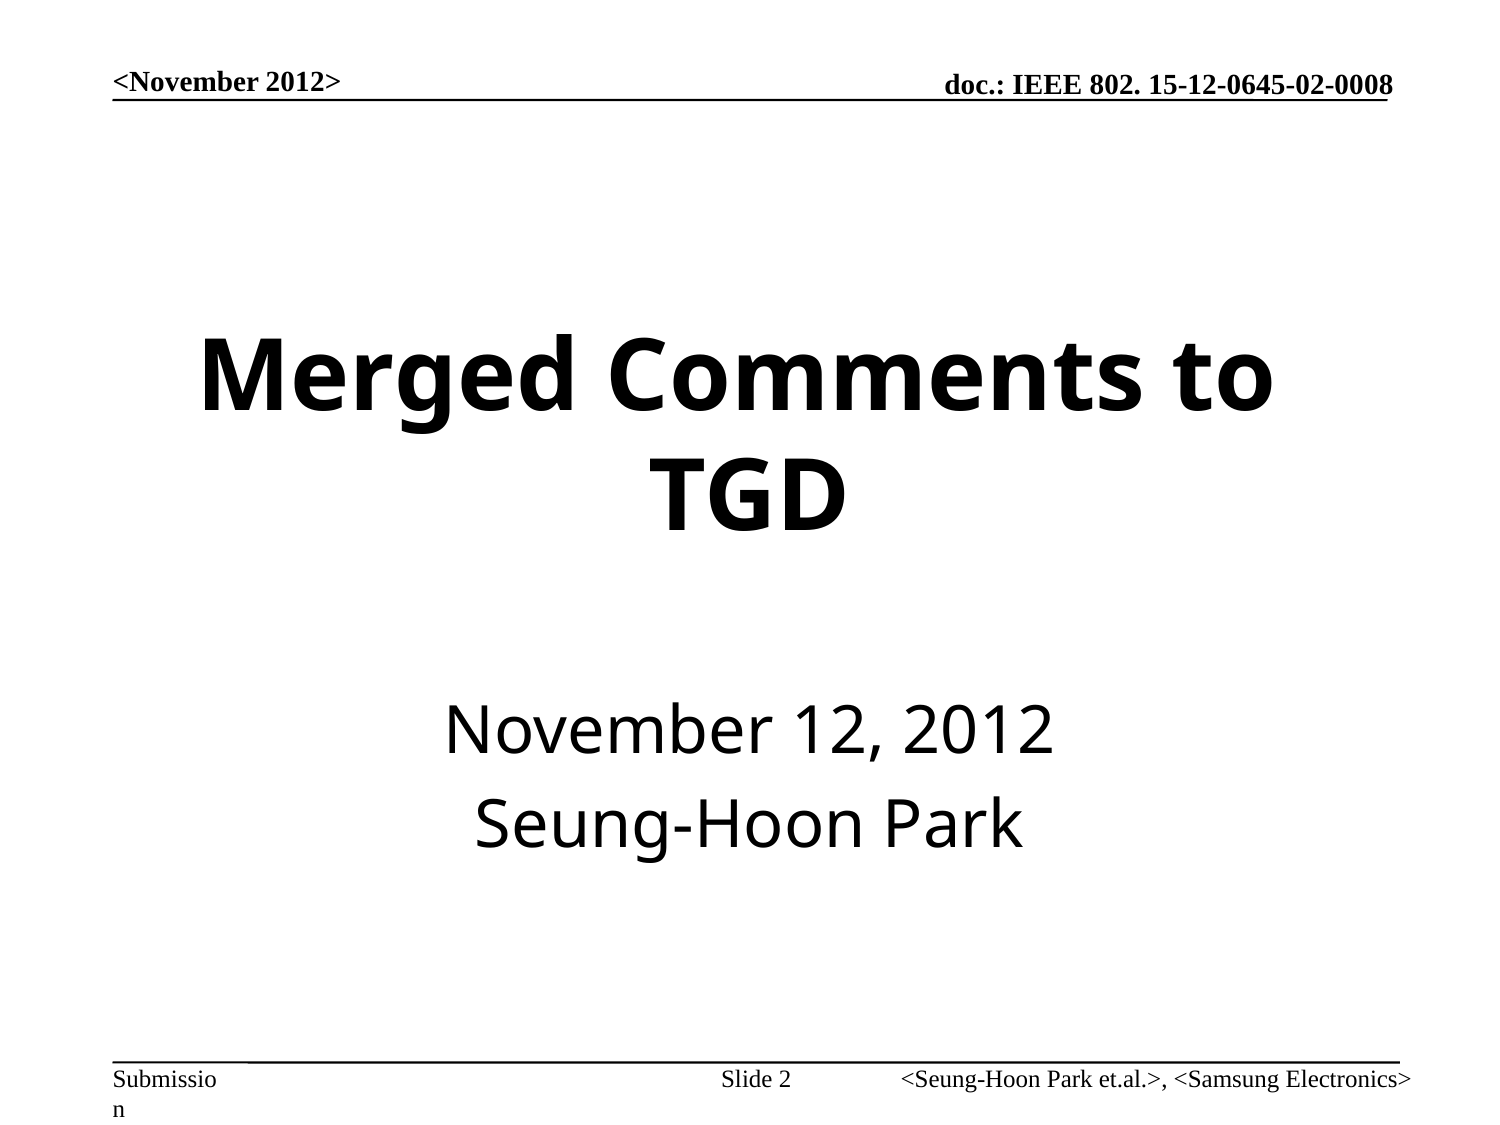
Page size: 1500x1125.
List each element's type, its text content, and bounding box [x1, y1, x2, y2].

slide_number Slide 2 [712, 1061, 800, 1093]
footer <Seung-Hoon Park et.al.>, <Samsung Electronics> [866, 1061, 1413, 1093]
title Merged Comments to TGD [112, 269, 1388, 591]
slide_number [112, 61, 376, 98]
subtitle November 12, 2012 Seung-Hoon Park [224, 679, 1276, 997]
